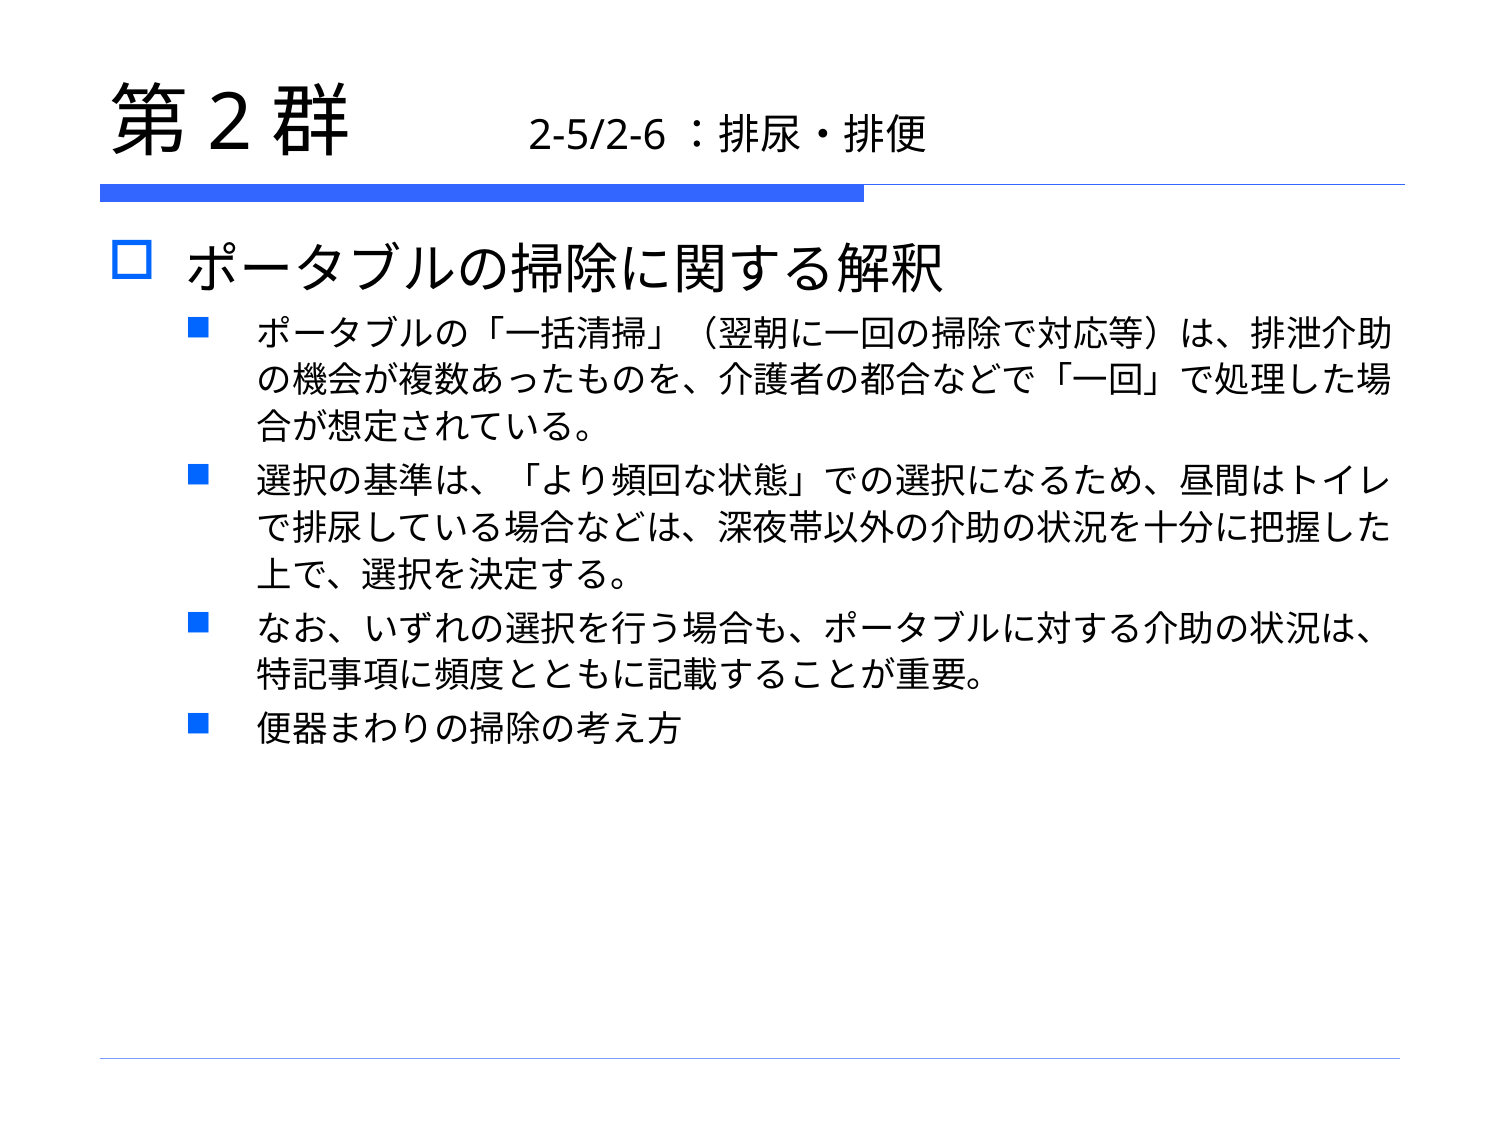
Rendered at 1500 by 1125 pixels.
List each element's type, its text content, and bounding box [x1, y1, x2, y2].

title 第2群 2-5/2-6：排尿・排便 [93, 49, 1407, 173]
list ポータブルの掃除に関する解釈 ポータブルの「一括清掃」（翌朝に一回の掃除で対応等）は、排泄介助の機会が複数あったものを、介護者の都合などで「一回」で処理した場合が想定されている。 選択の基準は、「より頻回な状態」での選択になるため、昼間はトイレで排尿している場合などは、深夜帯以外の介助の状況を十分に把握した上で、選択を決定する。 なお、いずれの選択を行う場合も、ポータブルに対する介助の状況は、特記事項に頻度とともに記載することが重要。 便器まわりの掃除の考え方 [92, 219, 1436, 1083]
